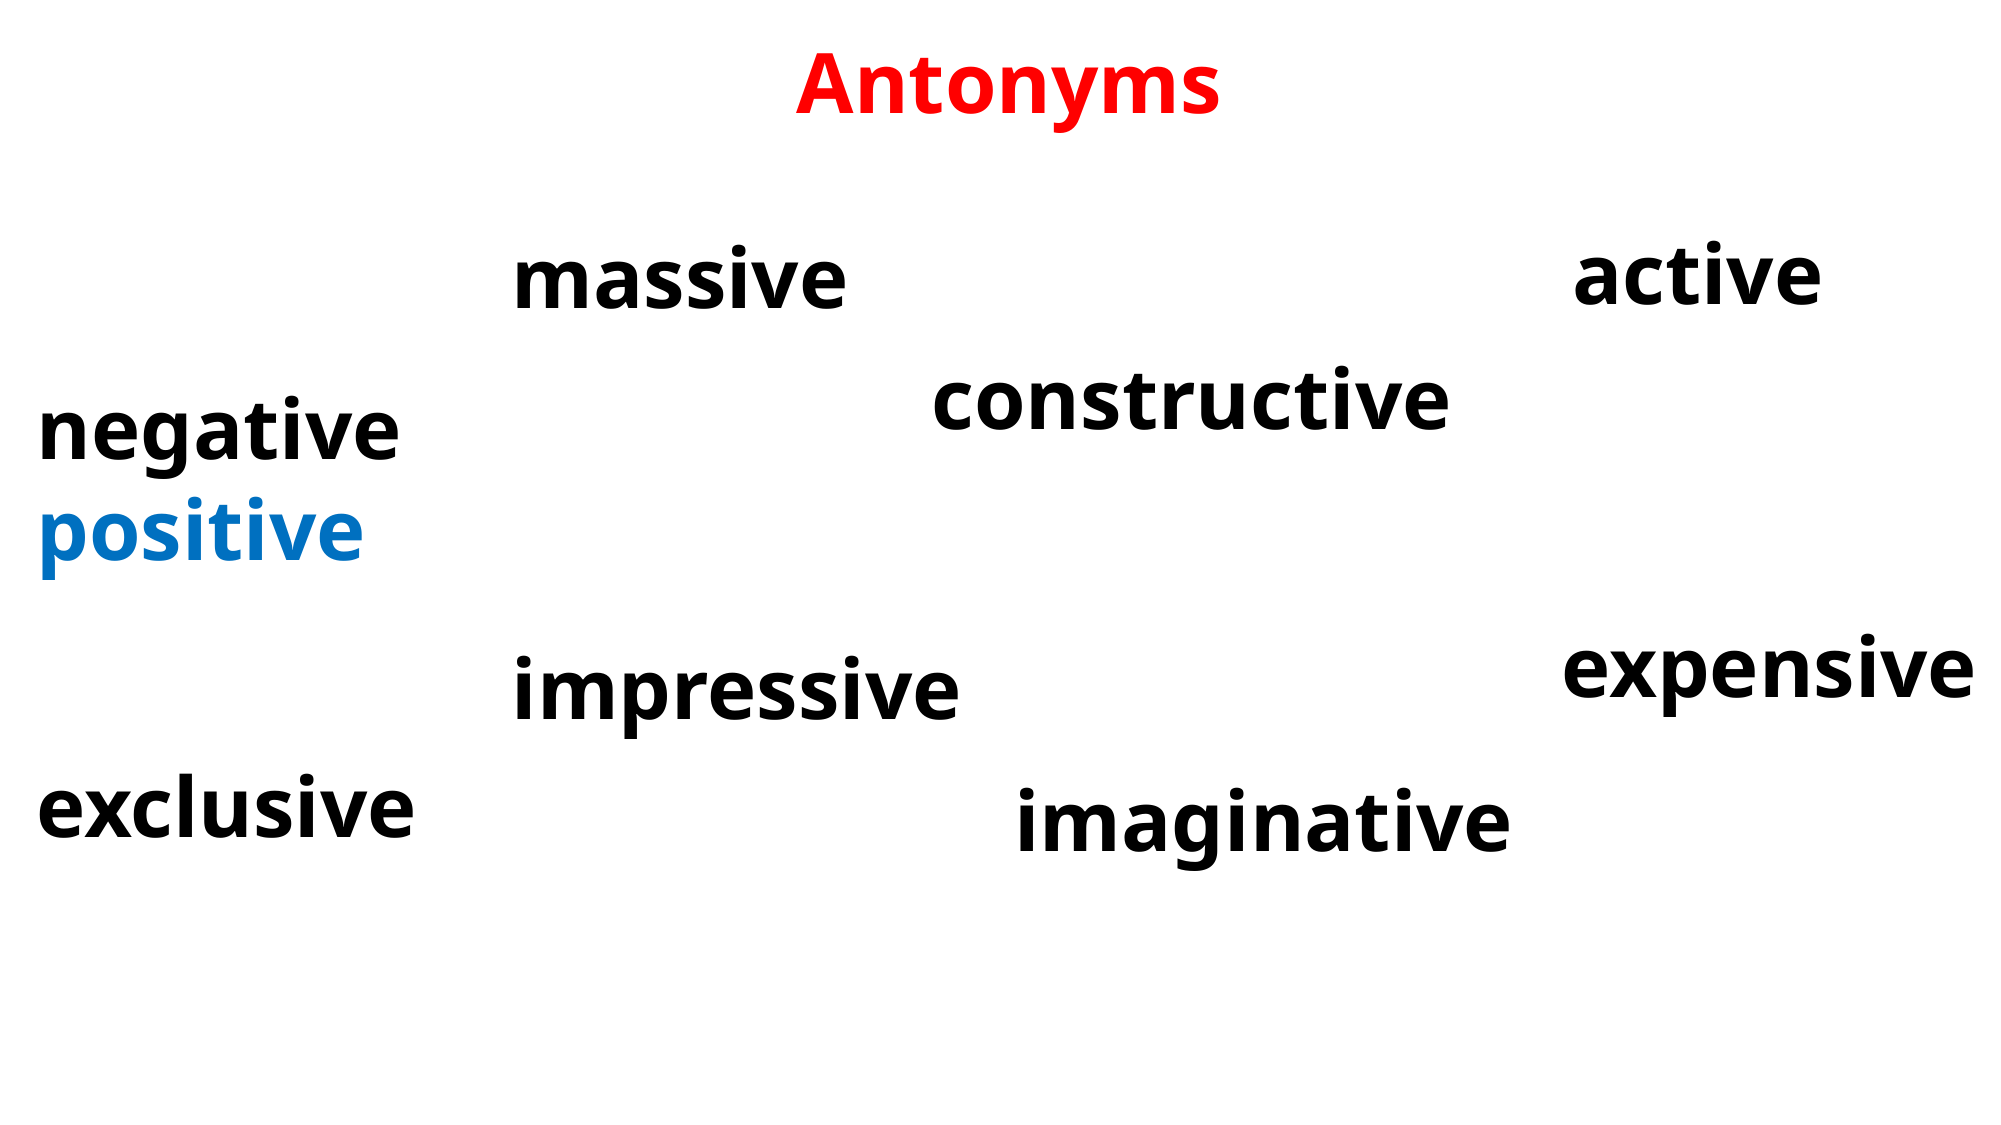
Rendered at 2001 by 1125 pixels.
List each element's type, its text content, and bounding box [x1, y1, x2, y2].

text_box expensive [1546, 606, 2000, 812]
text_box imaginative [999, 760, 1602, 966]
text_box impressive [496, 628, 1010, 834]
text_box Antonyms [113, 23, 1906, 139]
text_box massive [496, 217, 938, 423]
text_box active [1557, 213, 1999, 419]
text_box exclusive [21, 746, 463, 952]
text_box negative positive [21, 369, 463, 674]
text_box constructive [917, 339, 1519, 545]
